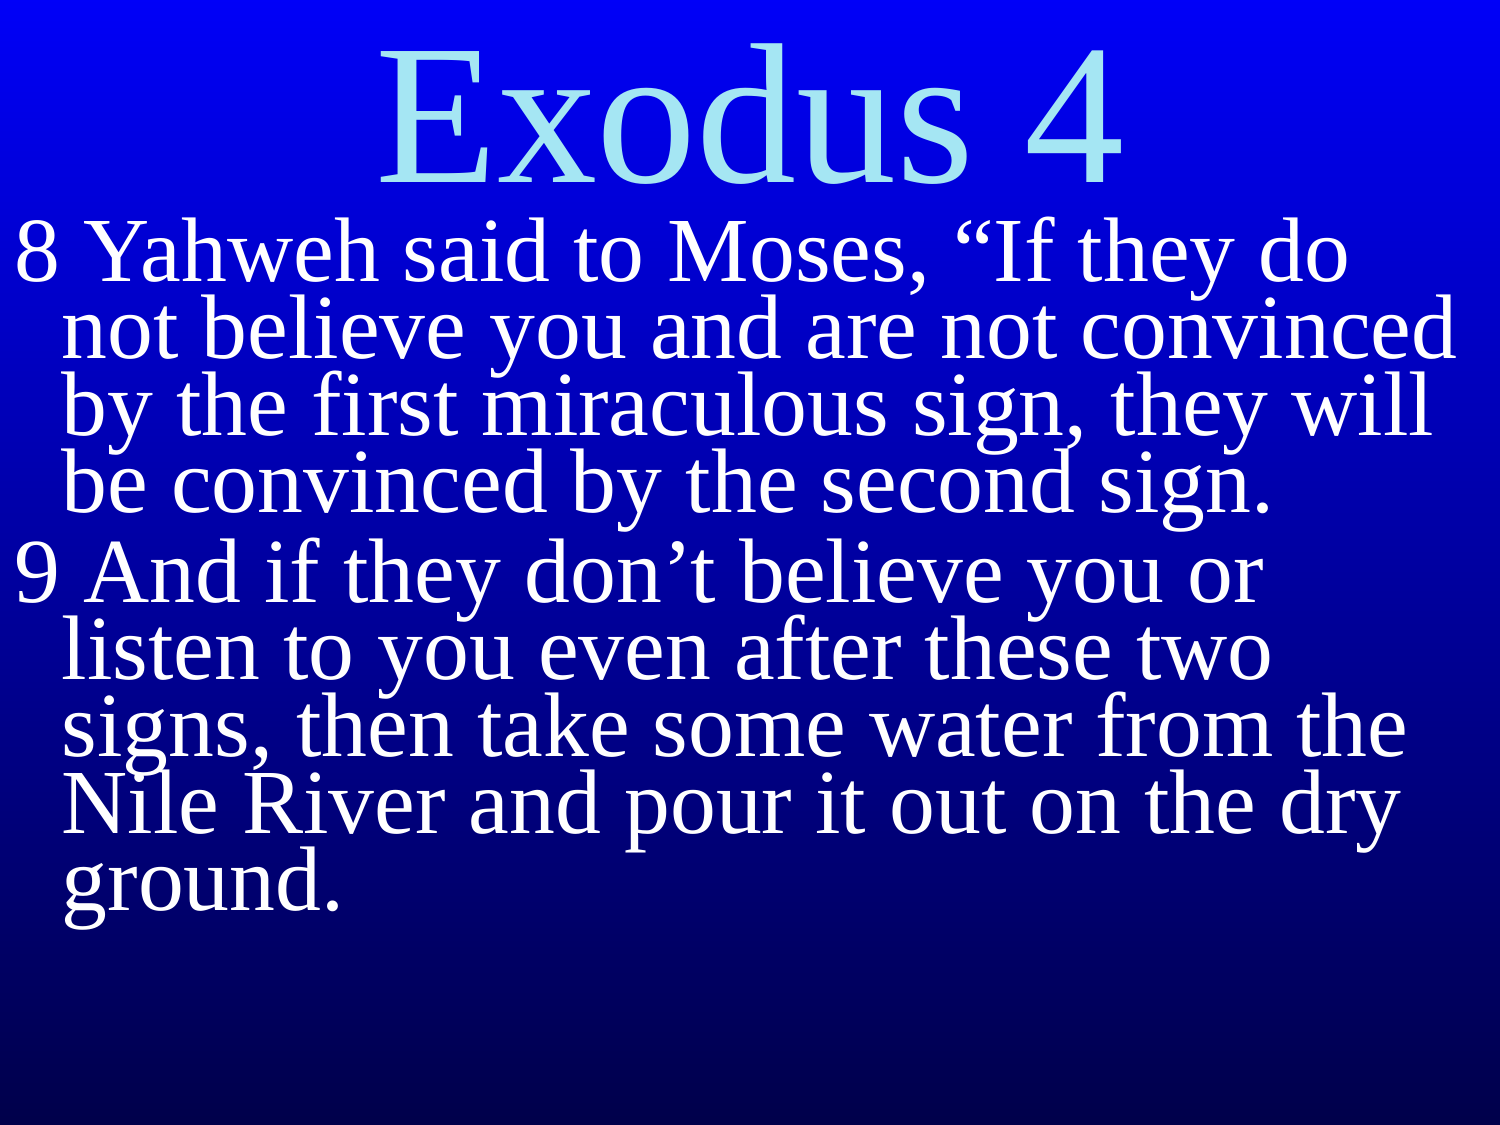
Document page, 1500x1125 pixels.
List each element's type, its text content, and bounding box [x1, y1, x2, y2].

list 8 Yahweh said to Moses, “If they do not believe you and are not convinced by the first miraculous sign, they will be convinced by the second sign. 9 And if they don’t believe you or listen to you even after these two signs, then take some water from the Nile River and pour it out on the dry ground. [0, 212, 1500, 1013]
title Exodus 4 [0, 0, 1500, 212]
